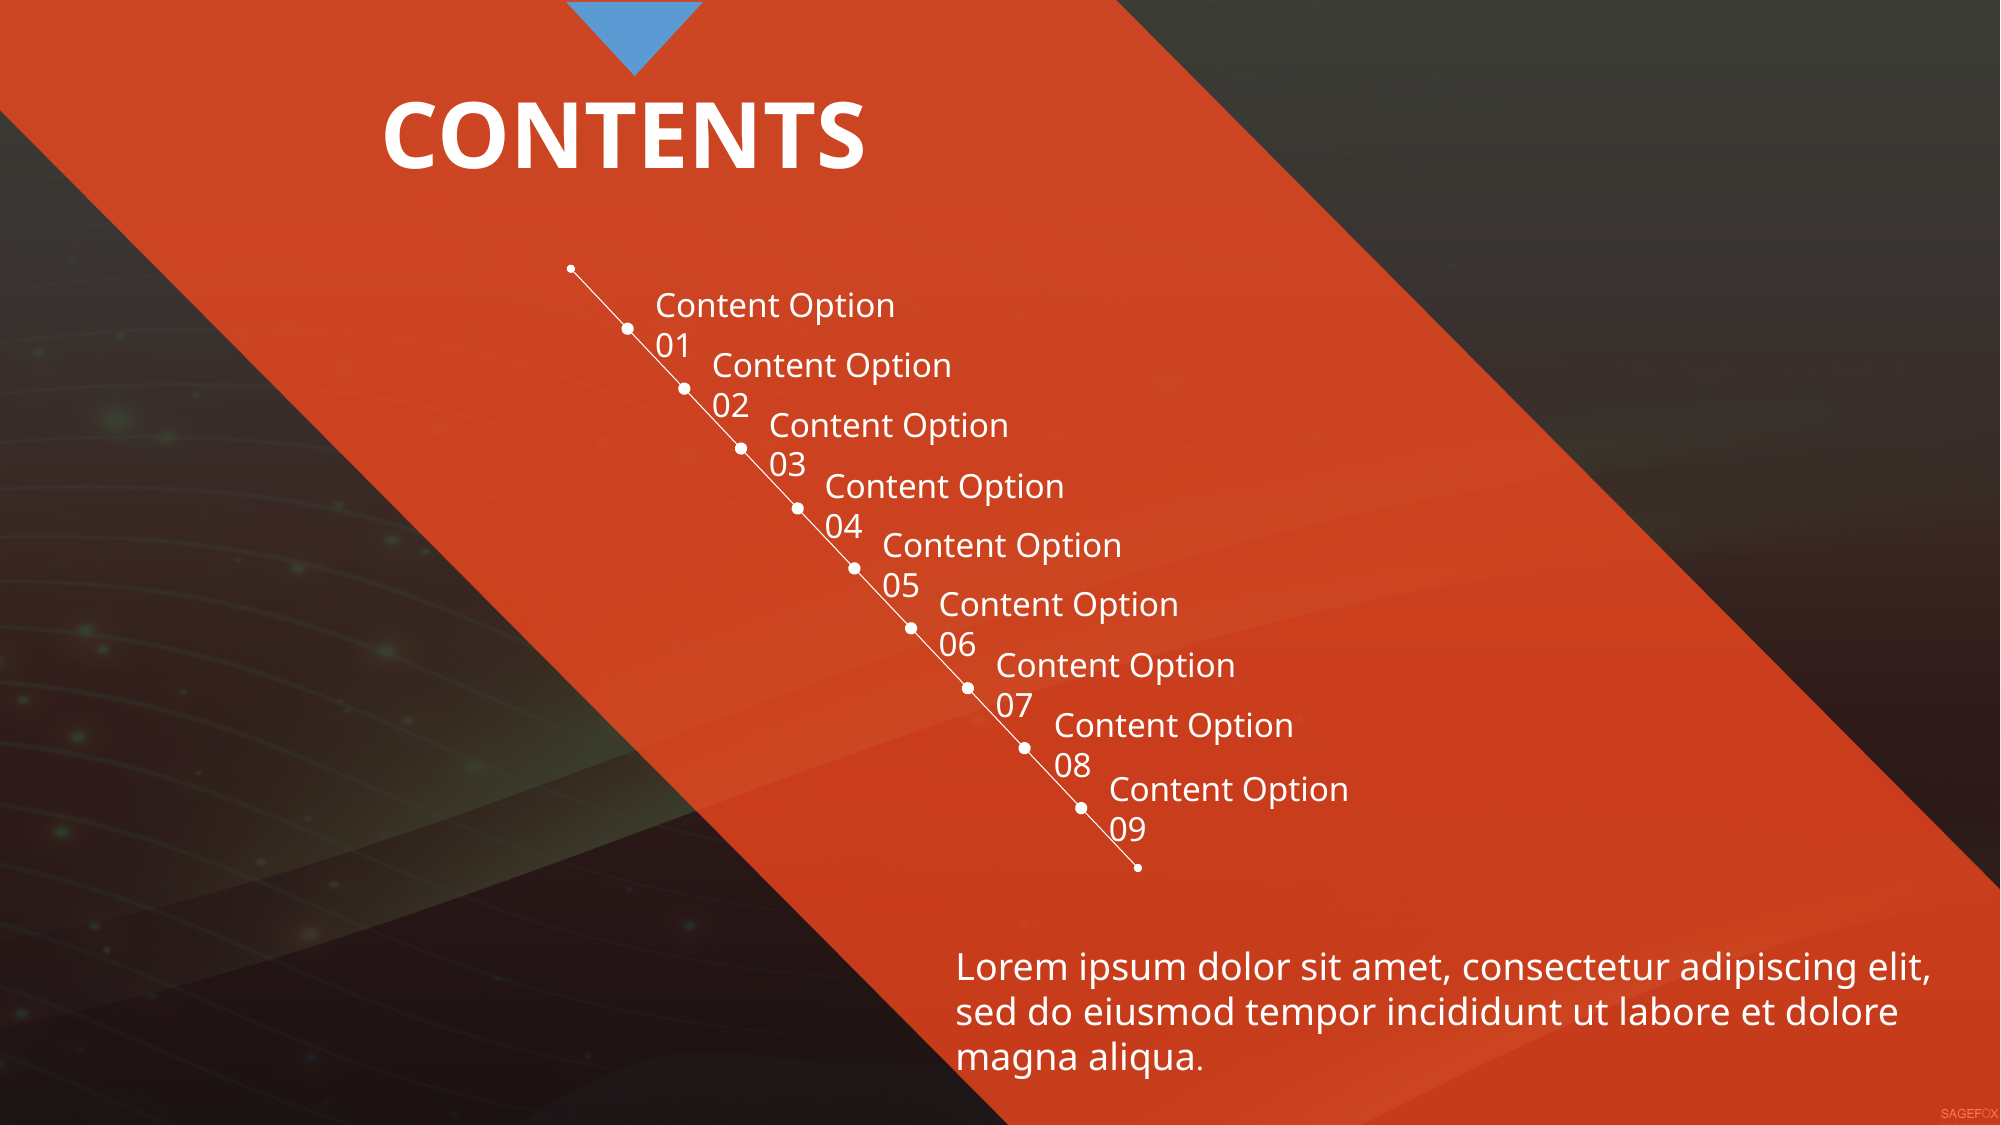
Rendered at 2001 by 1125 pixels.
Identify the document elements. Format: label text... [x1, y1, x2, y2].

text_box Content Option 05 [867, 517, 1168, 612]
text_box Lorem ipsum dolor sit amet, consectetur adipiscing elit, sed do eiusmod tempor incididunt ut labore et dolore magna aliqua. [940, 935, 2000, 1085]
text_box [967, 1085, 2000, 1125]
text_box [563, 0, 706, 78]
text_box Content Option 06 [924, 576, 1224, 671]
text_box [0, 0, 2000, 1058]
text_box Content Option 01 [640, 277, 941, 372]
text_box Content Option 07 [980, 636, 1281, 732]
text_box CONTENTS [324, 69, 924, 194]
text_box Content Option 03 [753, 396, 1054, 491]
text_box Content Option 04 [809, 458, 1110, 553]
text_box Content Option 09 [1093, 761, 1394, 856]
text_box Content Option 02 [697, 336, 998, 432]
text_box Content Option 08 [1038, 696, 1339, 792]
